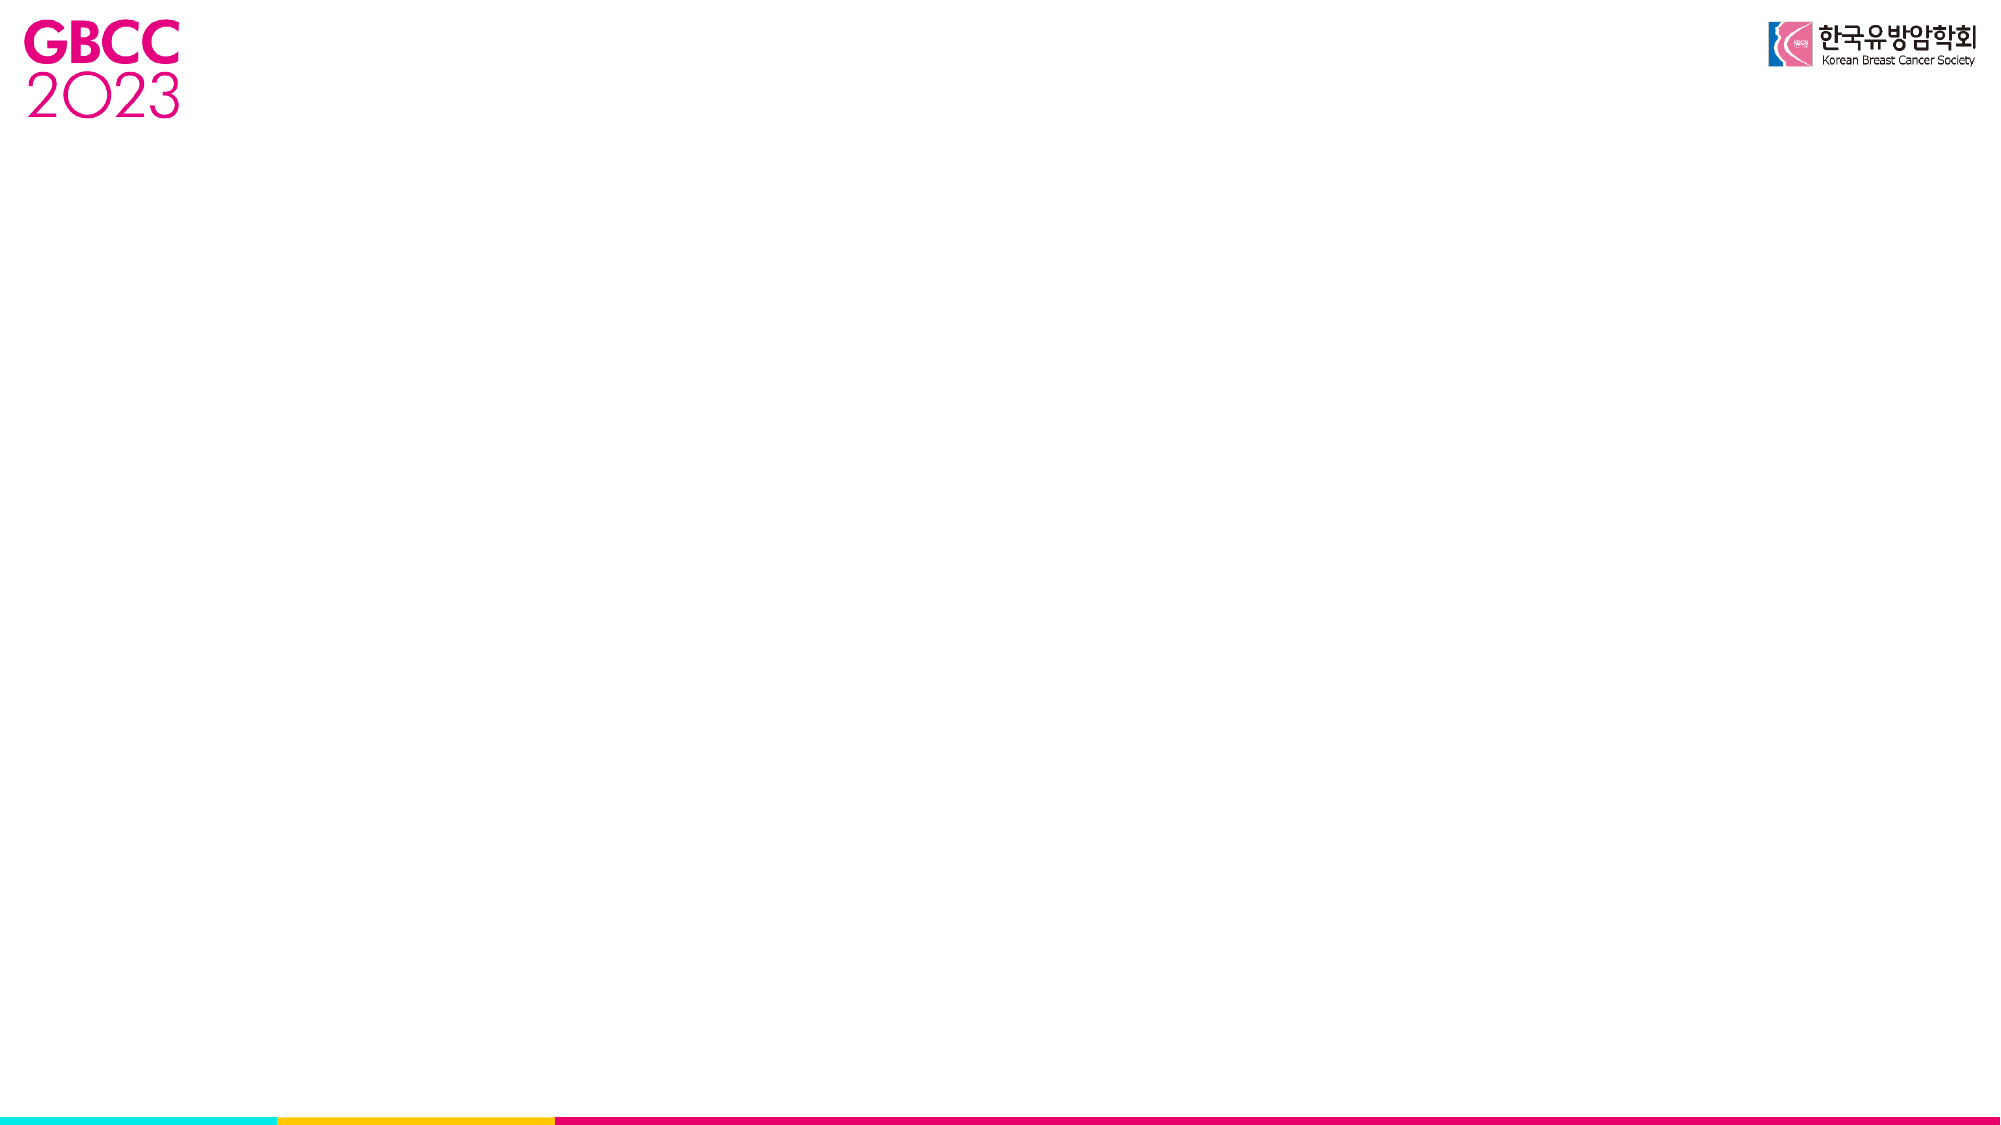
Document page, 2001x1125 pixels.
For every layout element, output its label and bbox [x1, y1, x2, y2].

picture [17, 15, 188, 125]
picture [1761, 15, 1983, 73]
